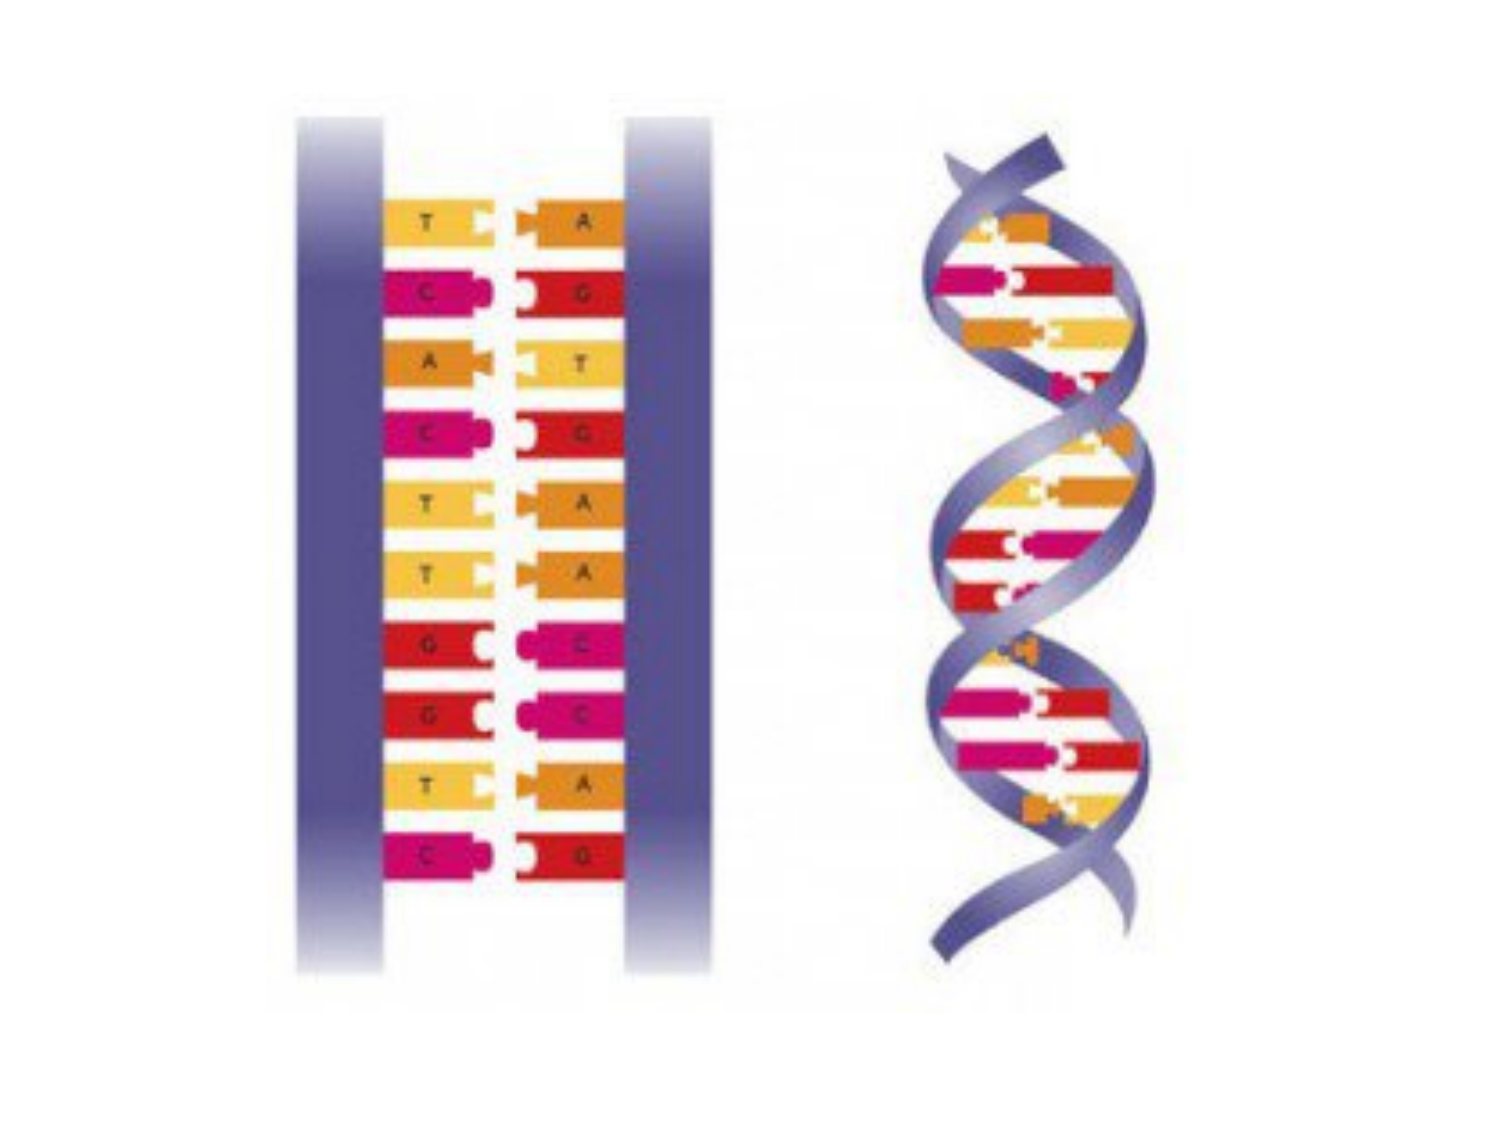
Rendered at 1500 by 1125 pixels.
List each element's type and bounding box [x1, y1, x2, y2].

picture [266, 93, 1201, 1013]
